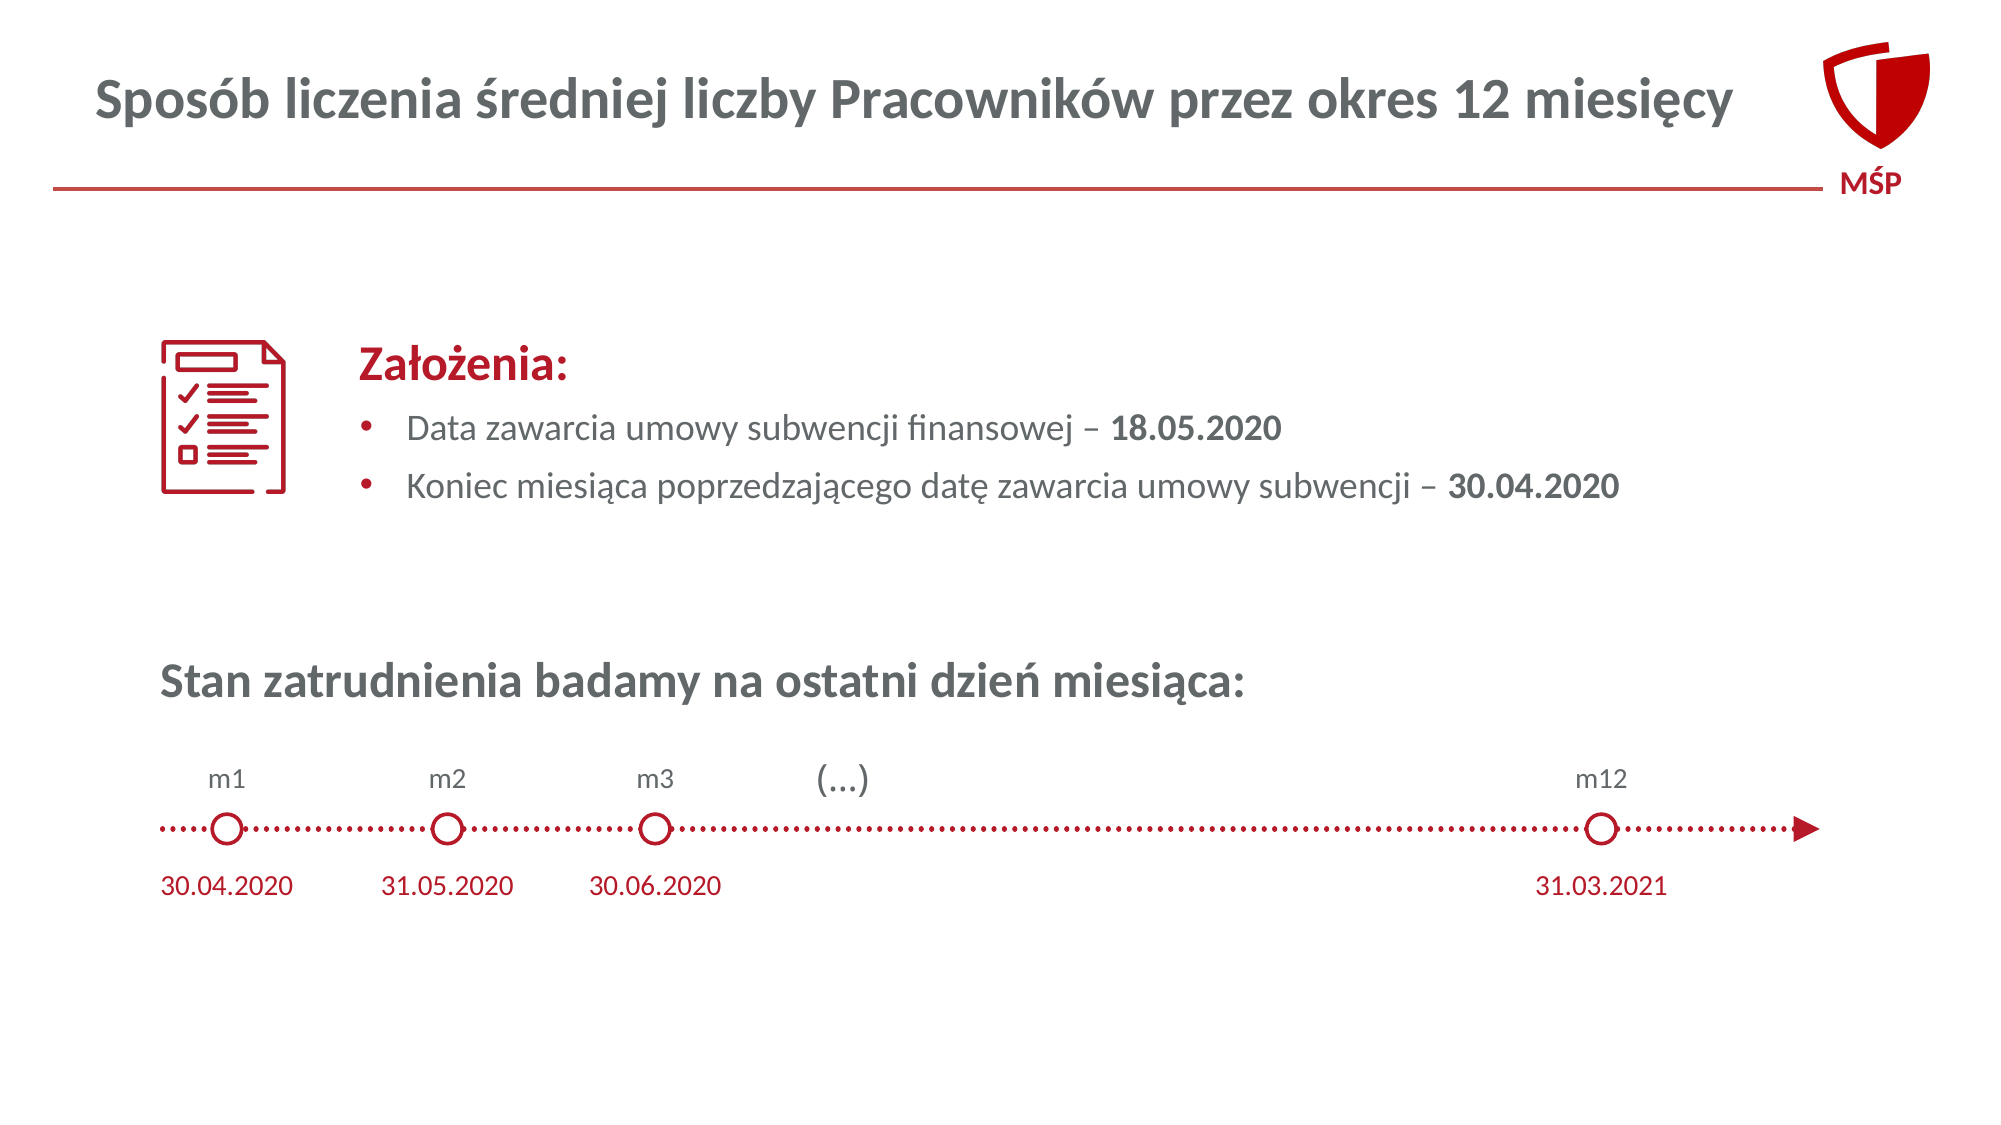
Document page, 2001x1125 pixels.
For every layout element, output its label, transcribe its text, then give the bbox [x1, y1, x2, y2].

text_box 30.04.2020 [145, 859, 309, 909]
text_box m2 [357, 751, 537, 802]
text_box (…) [758, 746, 938, 807]
picture [1823, 42, 1930, 149]
text_box [639, 829, 672, 845]
text_box Założenia: Data zawarcia umowy subwencji finansowej – 18.05.2020 Koniec miesiąca poprzedzającego datę zawarcia umowy subwencji – 30.04.2020 [344, 323, 1703, 514]
text_box [211, 829, 243, 845]
text_box [1585, 813, 1618, 828]
text_box 30.06.2020 [573, 859, 737, 909]
picture [146, 340, 301, 495]
text_box m12 [1511, 752, 1691, 802]
text_box [211, 813, 243, 828]
text_box Stan zatrudnienia badamy na ostatni dzień miesiąca: [145, 640, 1282, 716]
text_box [1585, 829, 1618, 845]
text_box Sposób liczenia średniej liczby Pracowników przez okres 12 miesięcy [80, 53, 1750, 138]
text_box [431, 813, 464, 828]
text_box [431, 829, 464, 845]
text_box m1 [137, 751, 317, 802]
text_box m3 [565, 751, 745, 802]
text_box 31.03.2021 [1520, 859, 1683, 909]
text_box [639, 813, 671, 828]
text_box 31.05.2020 [365, 859, 529, 909]
